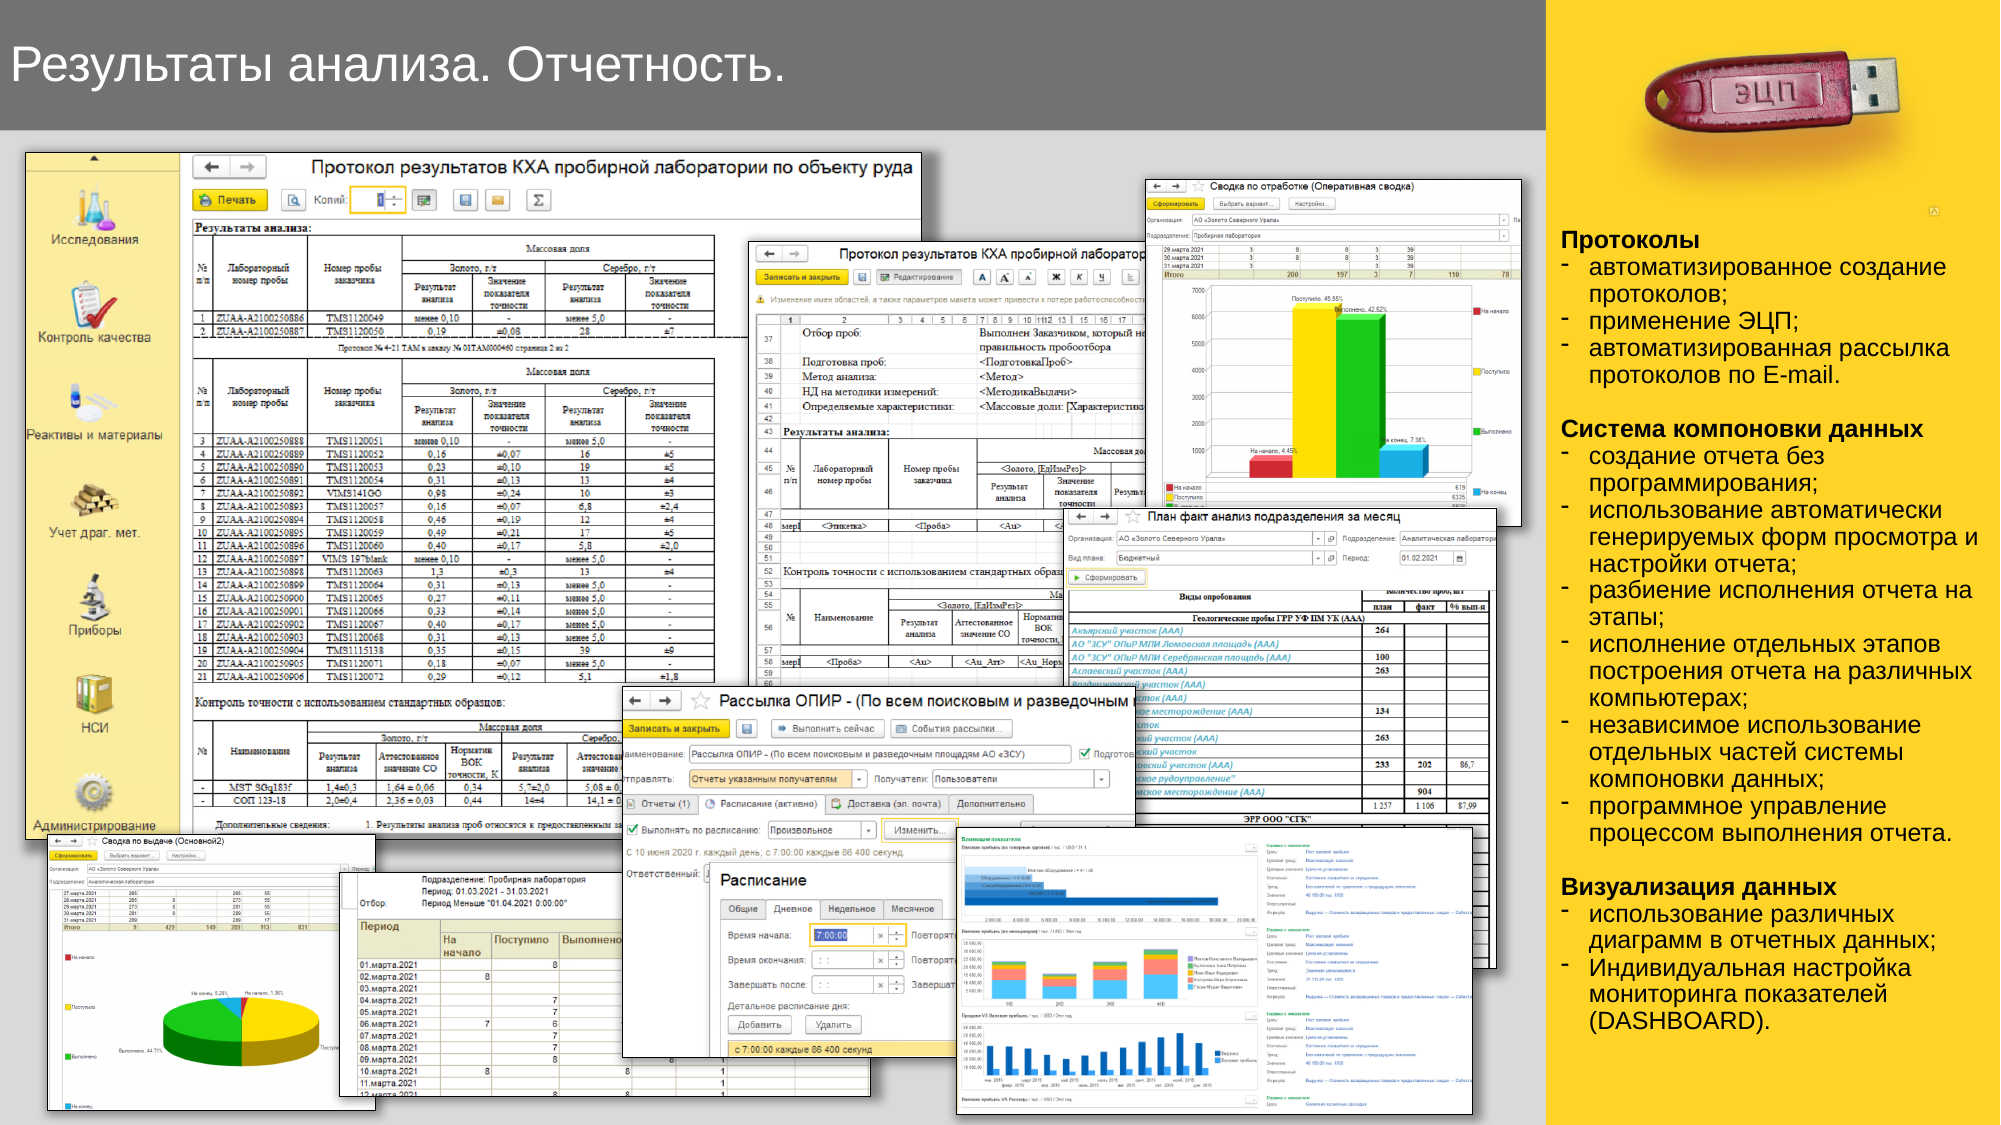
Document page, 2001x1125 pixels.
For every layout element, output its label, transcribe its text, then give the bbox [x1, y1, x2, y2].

text_box Протоколы автоматизированное создание протоколов; применение ЭЦП; автоматизированная рассылка протоколов по E-mail. Система компоновки данных создание отчета без программирования; использование автоматически генерируемых форм просмотра и настройки отчета; разбиение исполнения отчета на этапы; исполнение отдельных этапов построения отчета на различных компьютерах; независимое использование отдельных частей системы компоновки данных; программное управление процессом выполнения отчета. Визуализация данных использование различных диаграмм в отчетных данных; Индивидуальная настройка мониторинга показателей (DASHBOARD). [1545, 0, 2000, 1125]
picture [24, 152, 1522, 1116]
picture [1602, 0, 1942, 218]
title Результаты анализа. Отчетность. [0, 0, 1545, 131]
